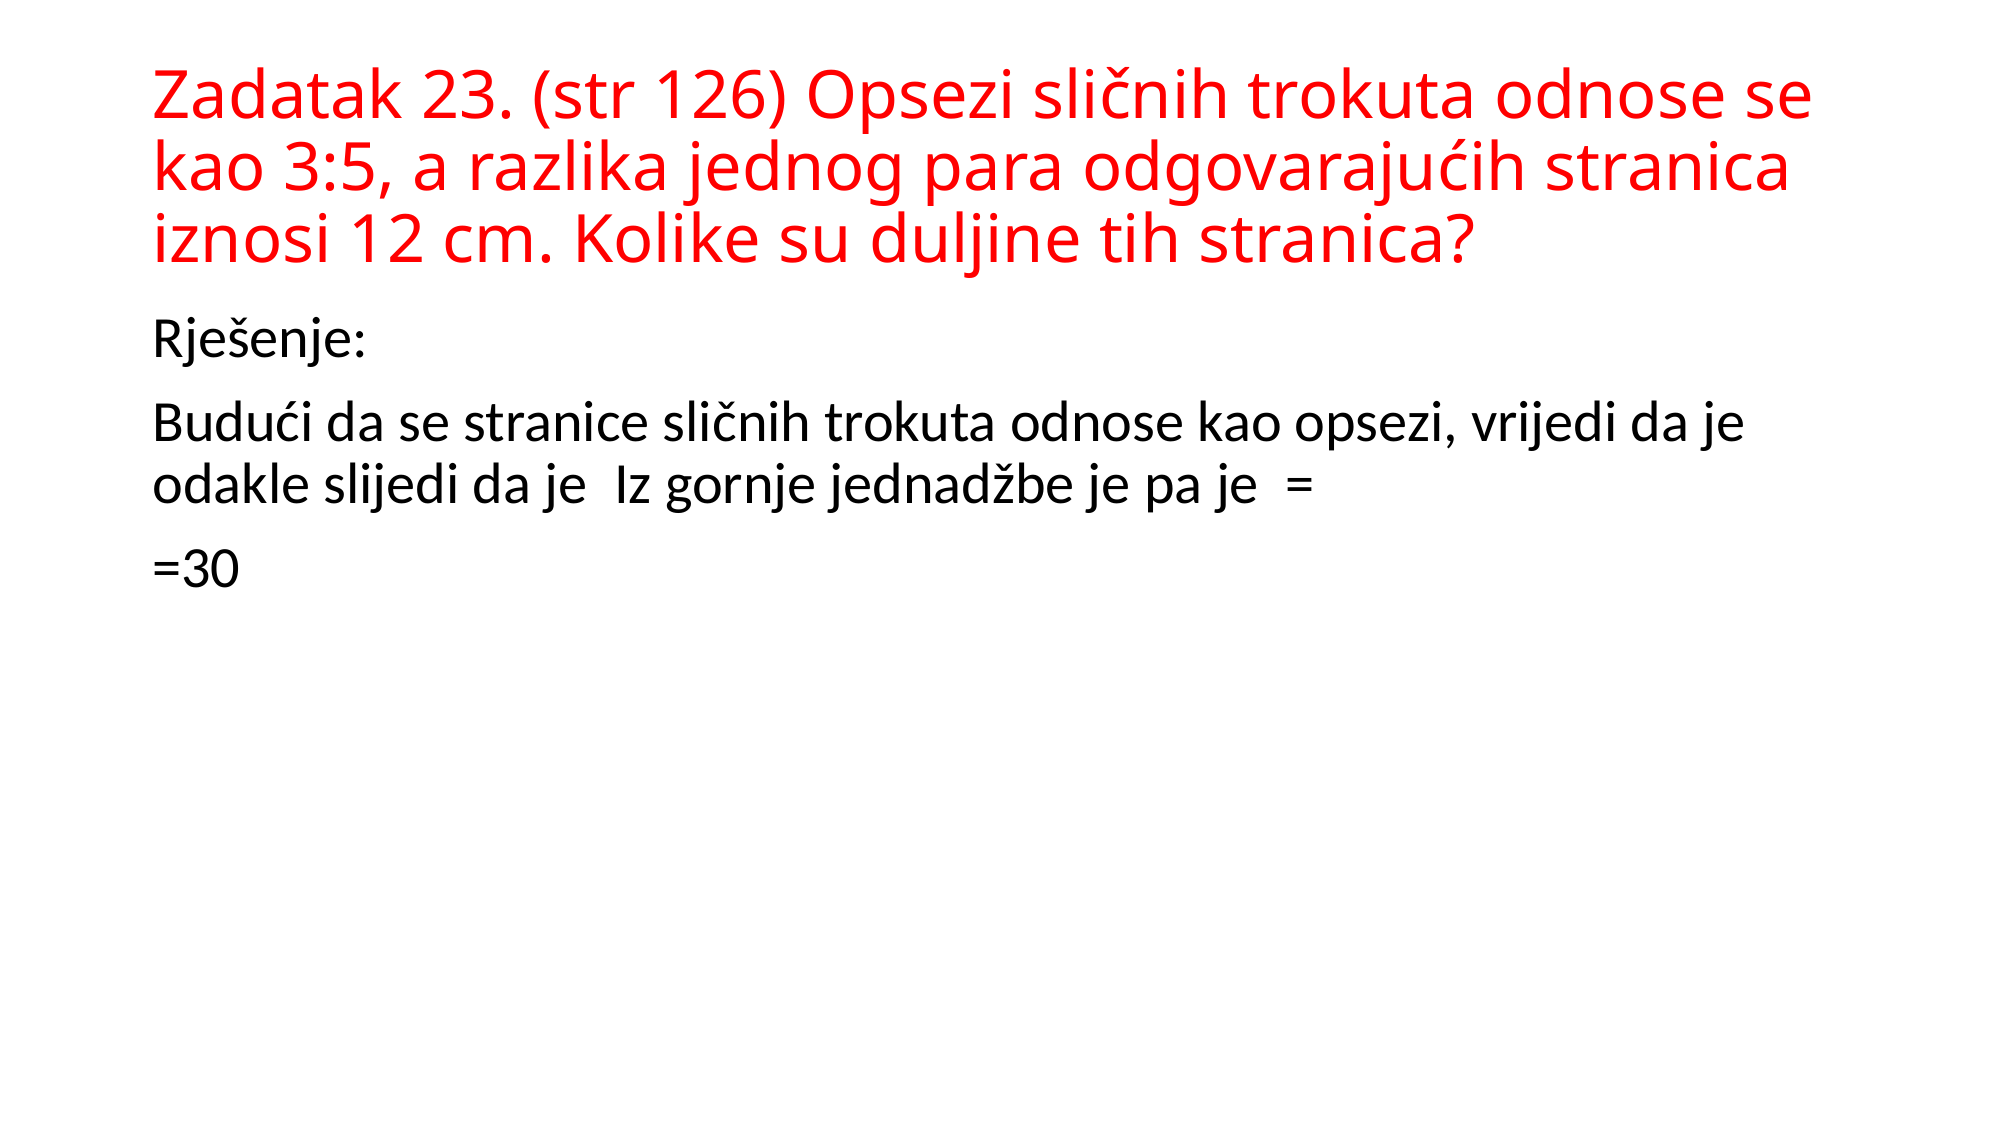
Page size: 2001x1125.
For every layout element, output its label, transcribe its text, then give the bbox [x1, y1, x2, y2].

title Zadatak 23. (str 126) Opsezi sličnih trokuta odnose se kao 3:5, a razlika jednog para odgovarajućih stranica iznosi 12 cm. Kolike su duljine tih stranica? [137, 59, 1863, 278]
